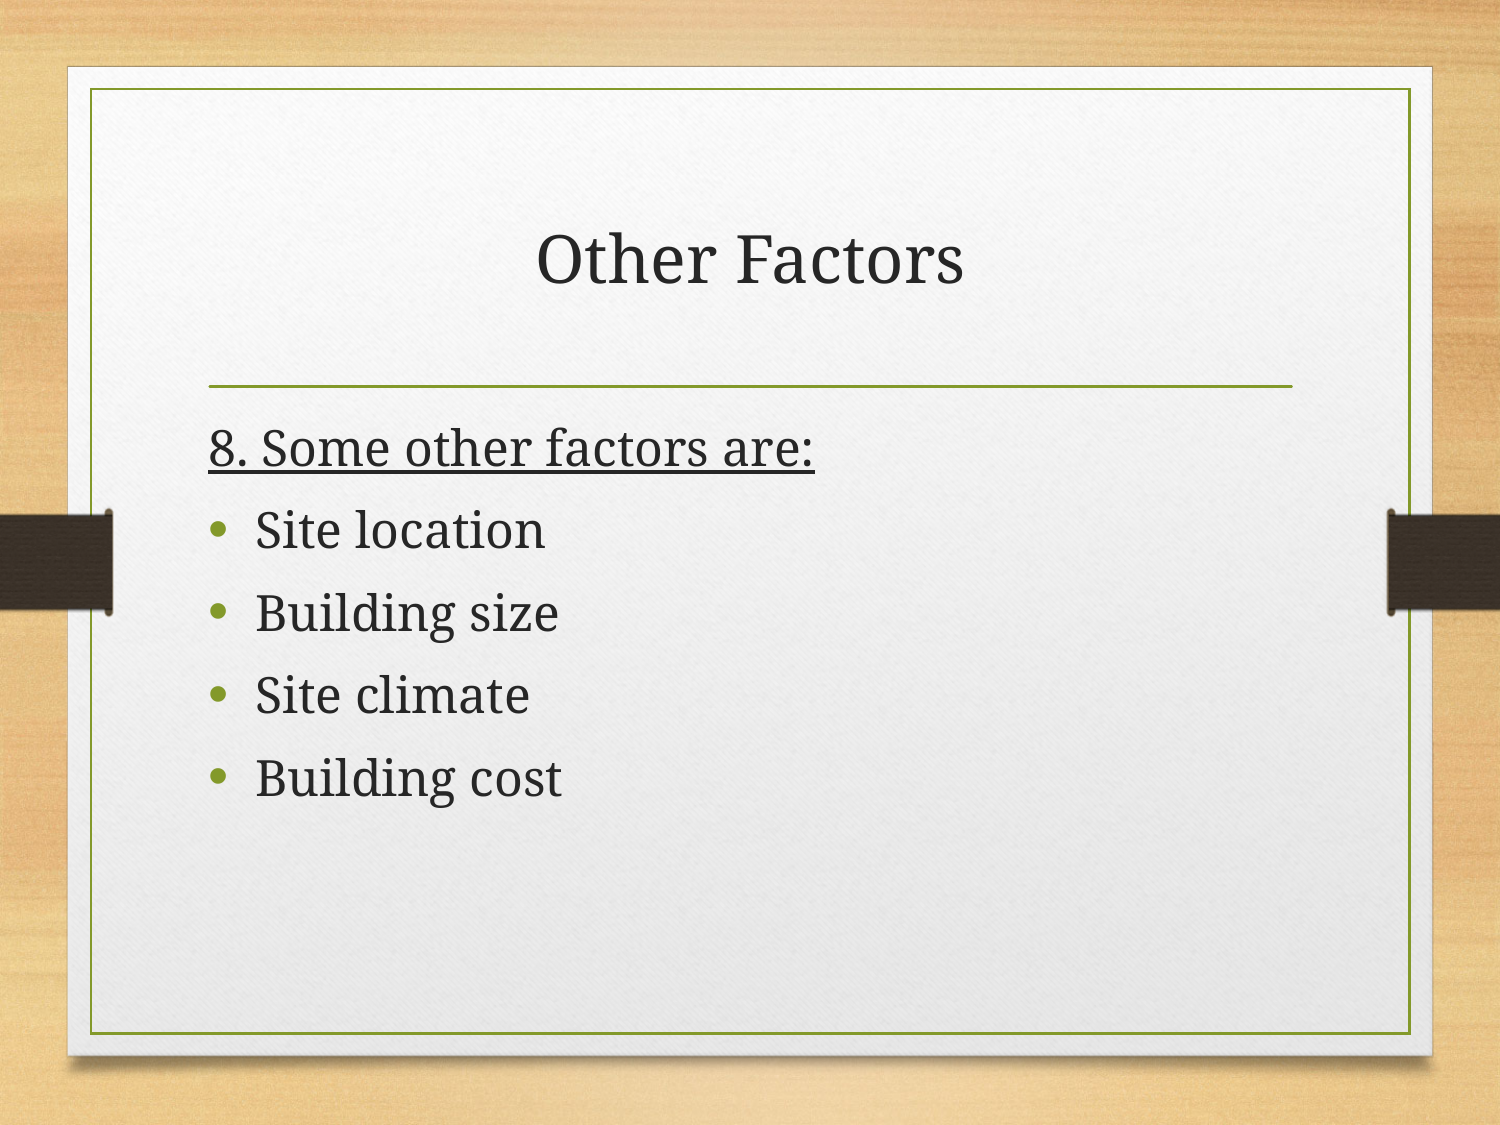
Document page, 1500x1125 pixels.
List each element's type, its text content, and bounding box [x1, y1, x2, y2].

list 8. Some other factors are: Site location Building size Site climate Building cost [193, 408, 1309, 974]
title Other Factors [193, 150, 1309, 365]
picture [0, 0, 1500, 1125]
